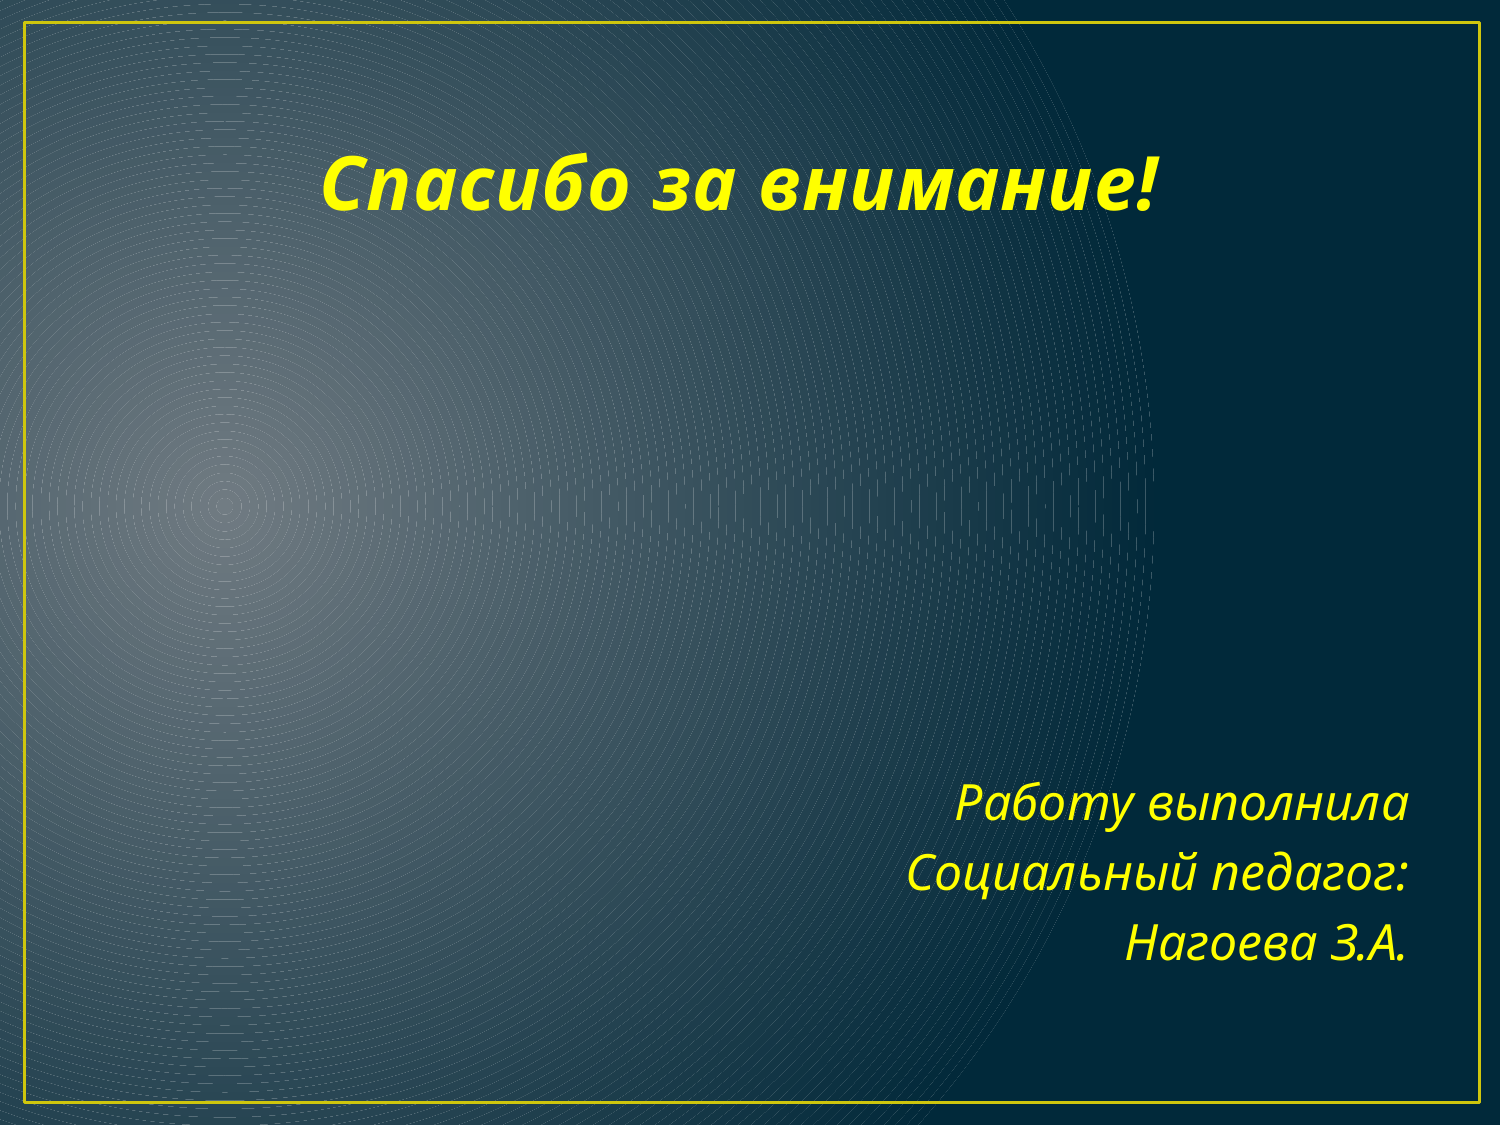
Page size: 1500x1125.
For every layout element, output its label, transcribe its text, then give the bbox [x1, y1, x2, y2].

list Работу выполнила Социальный педагог: Нагоева З.А. [75, 763, 1425, 1005]
title Спасибо за внимание! [75, 45, 1425, 233]
